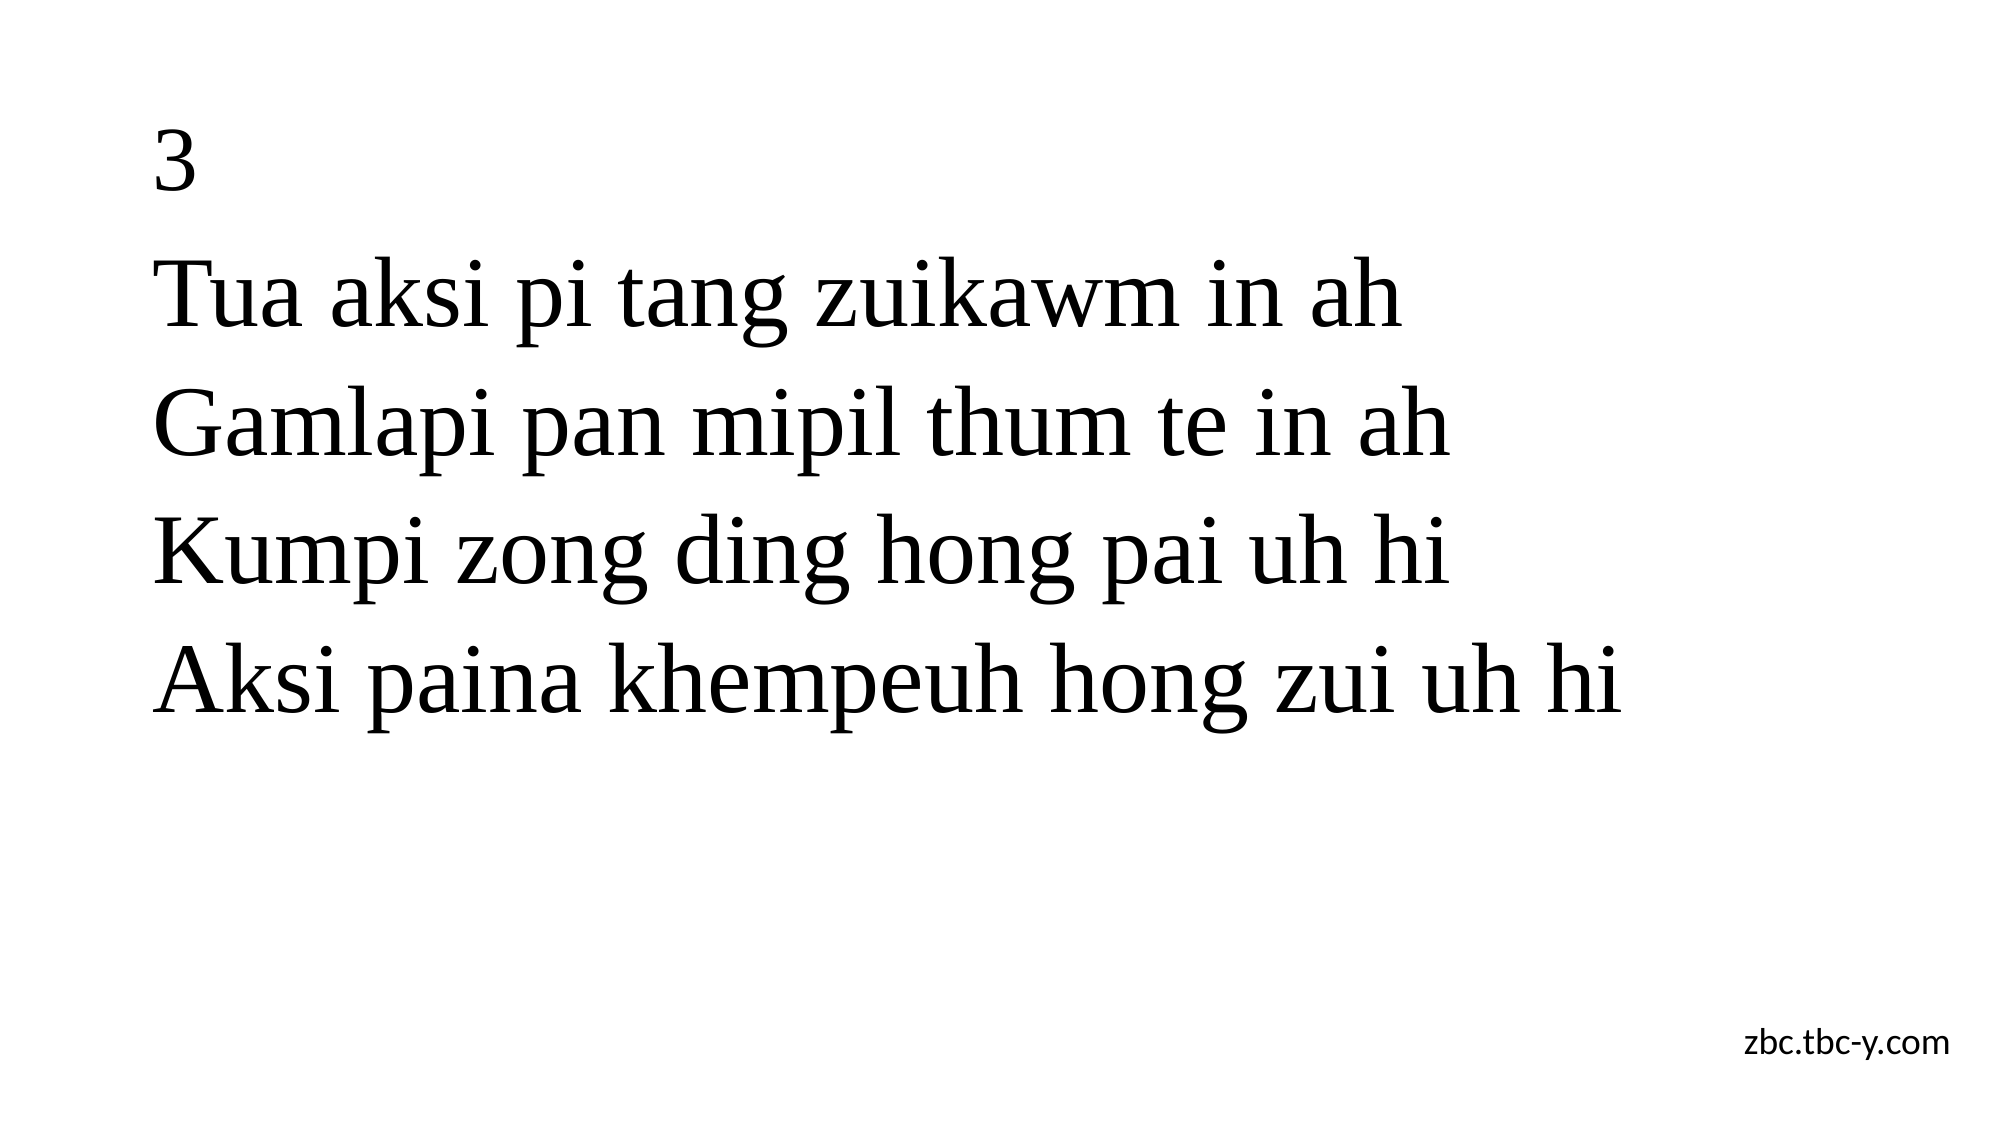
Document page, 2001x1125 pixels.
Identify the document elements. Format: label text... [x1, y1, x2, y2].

text_box zbc.tbc-y.com [1728, 1009, 2000, 1070]
list Tua aksi pi tang zuikawm in ah Gamlapi pan mipil thum te in ah Kumpi zong ding hong pai uh hi Aksi paina khempeuh hong zui uh hi [137, 232, 1863, 833]
title 3 [137, 80, 1863, 232]
